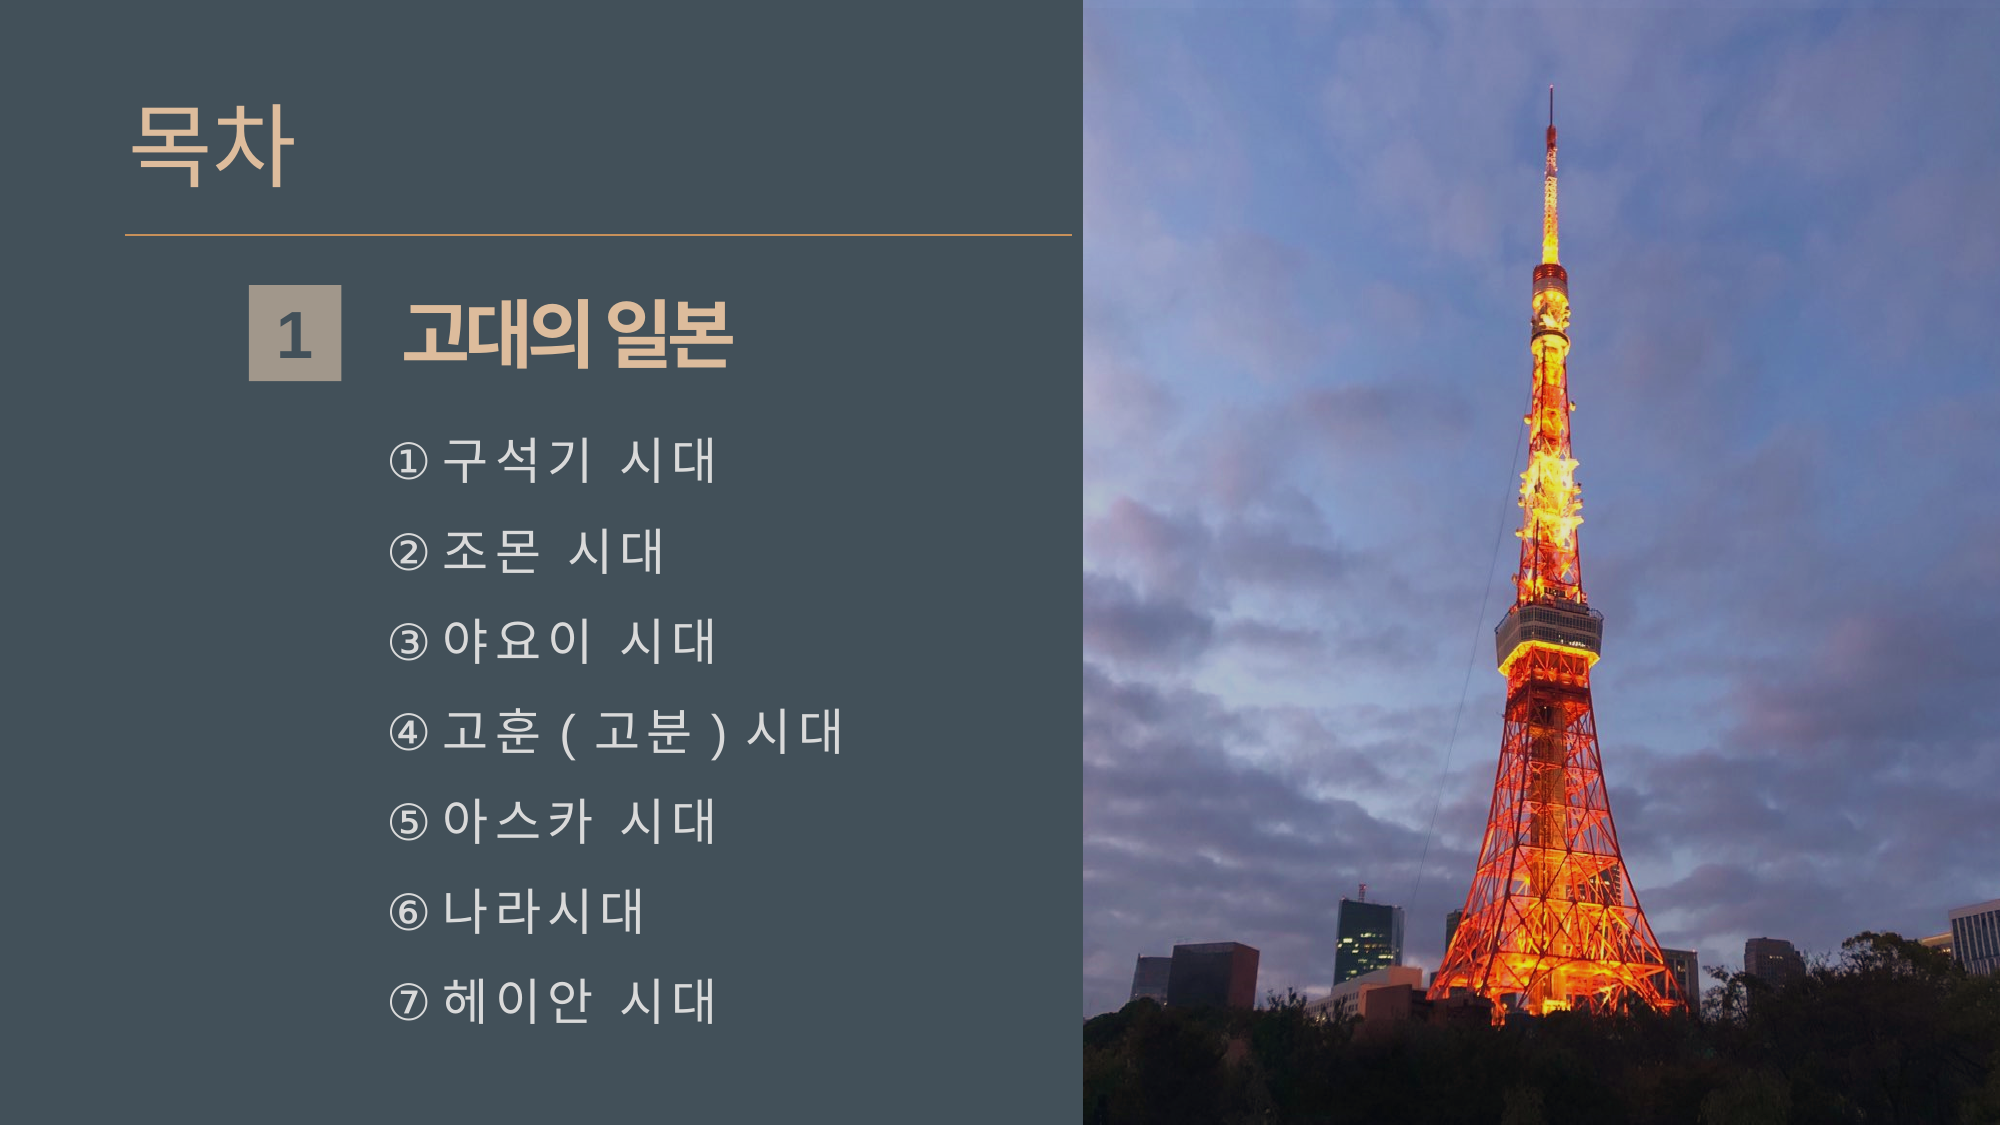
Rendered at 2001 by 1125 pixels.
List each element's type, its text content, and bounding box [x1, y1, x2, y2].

picture [1083, 0, 2000, 1125]
text_box 목차 [113, 81, 312, 207]
text_box 구석기 시대 조몬 시대 야요이 시대 고훈(고분)시대 아스카 시대 나라시대 헤이안 시대 [371, 392, 975, 1125]
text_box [243, 279, 782, 387]
